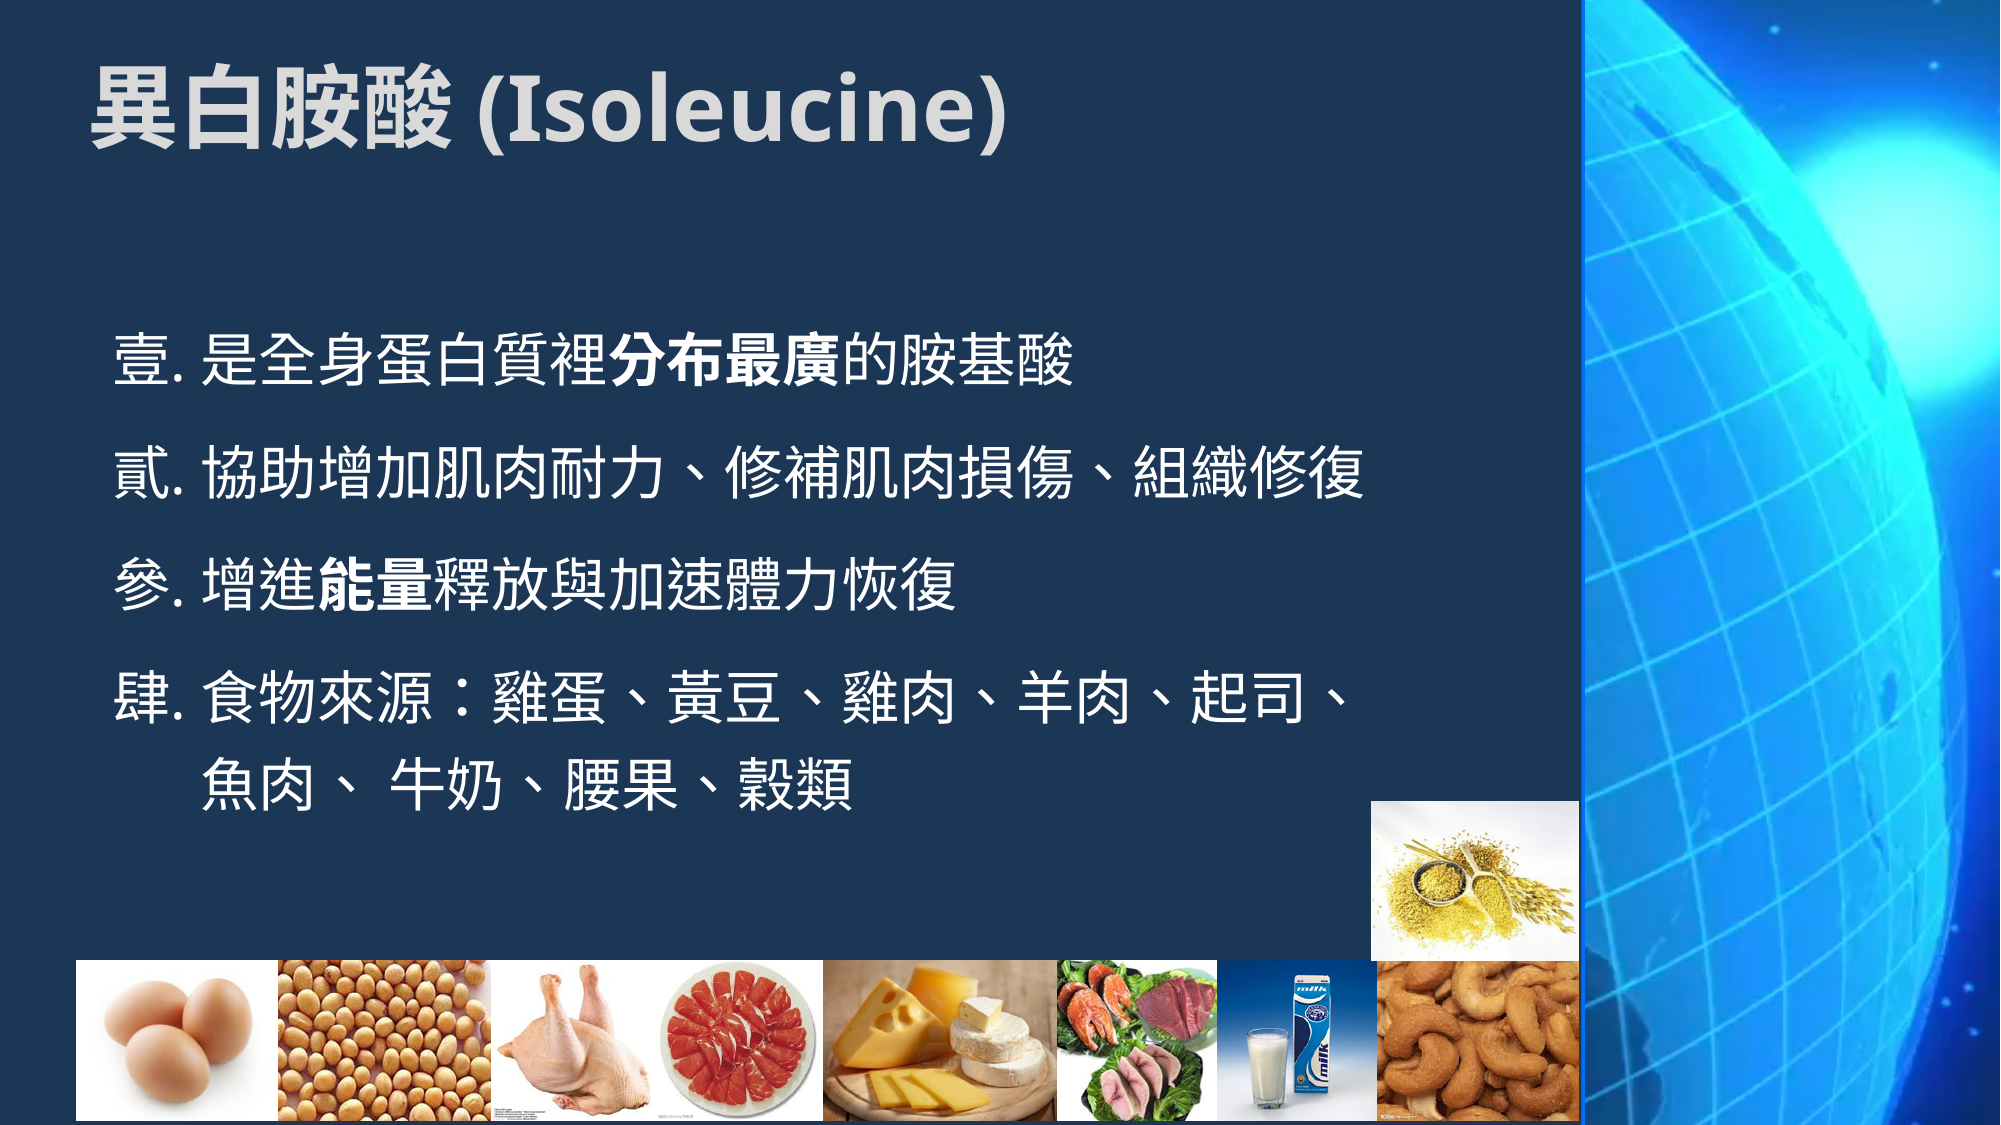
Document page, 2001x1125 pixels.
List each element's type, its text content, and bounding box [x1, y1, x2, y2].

title 異白胺酸(Isoleucine) [72, 29, 1516, 180]
picture [1585, 0, 2000, 1125]
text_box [76, 959, 1579, 1122]
picture [1371, 800, 1579, 962]
list 是全身蛋白質裡分布最廣的胺基酸 協助增加肌肉耐力、修補肌肉損傷、組織修復 增進能量釋放與加速體力恢復 食物來源：雞蛋、黃豆、雞肉、羊肉、起司、魚肉、 牛奶、腰果、穀類 [97, 199, 1402, 925]
